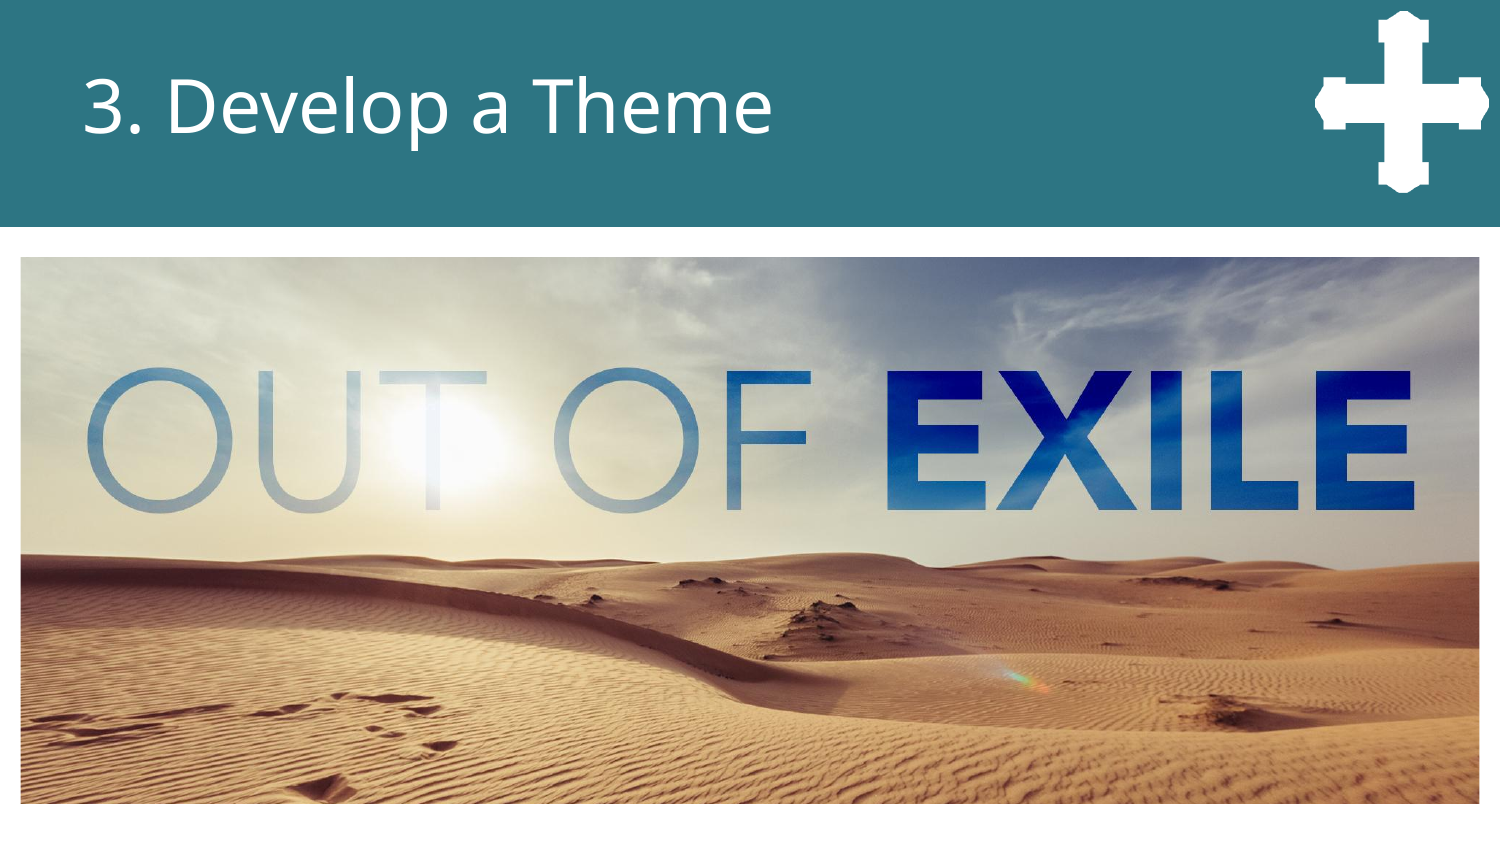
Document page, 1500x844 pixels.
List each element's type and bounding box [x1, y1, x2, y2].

picture [20, 257, 1480, 804]
picture [0, 0, 1500, 227]
